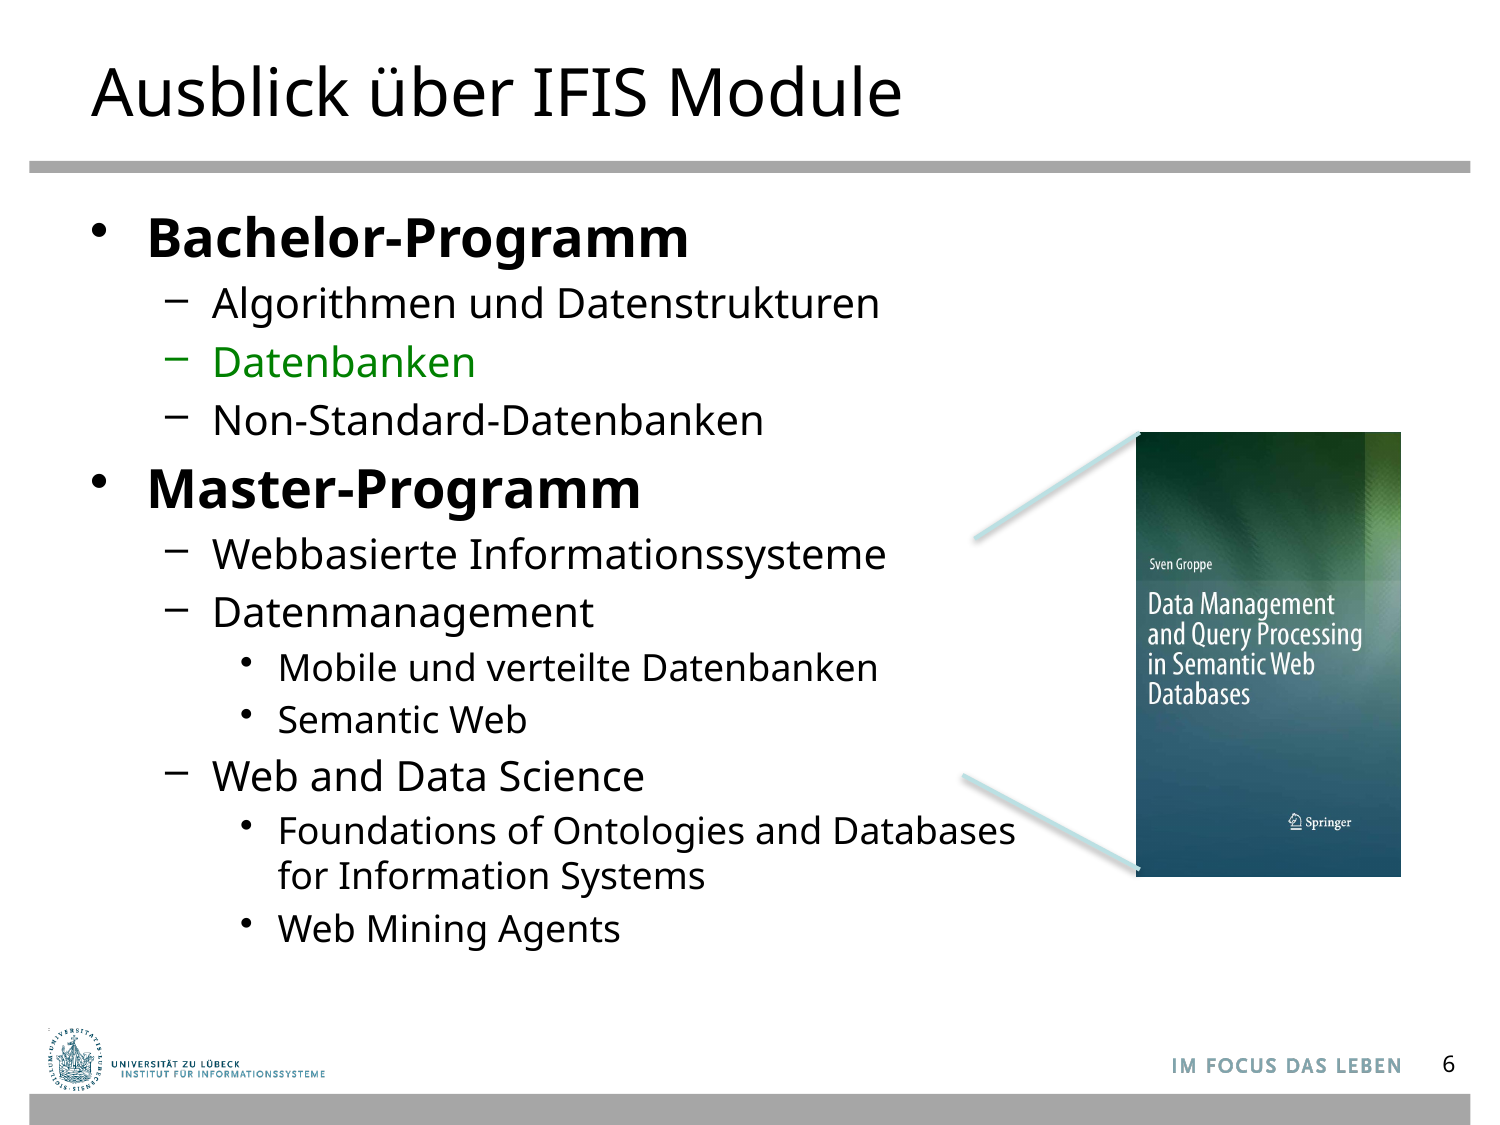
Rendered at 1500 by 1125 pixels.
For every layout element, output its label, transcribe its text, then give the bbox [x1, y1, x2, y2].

slide_number 6 [1305, 1049, 1471, 1083]
list Bachelor-Programm Algorithmen und Datenstrukturen Datenbanken Non-Standard-Datenbanken Master-Programm Webbasierte Informationssysteme Datenmanagement Mobile und verteilte Datenbanken Semantic Web Web and Data Science Foundations of Ontologies and Databases for Information Systems Web Mining Agents [75, 196, 1425, 1012]
title Ausblick über IFIS Module [76, 42, 1427, 126]
picture [1173, 1058, 1305, 1073]
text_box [962, 774, 1141, 870]
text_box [974, 432, 1140, 540]
picture [1136, 432, 1401, 878]
